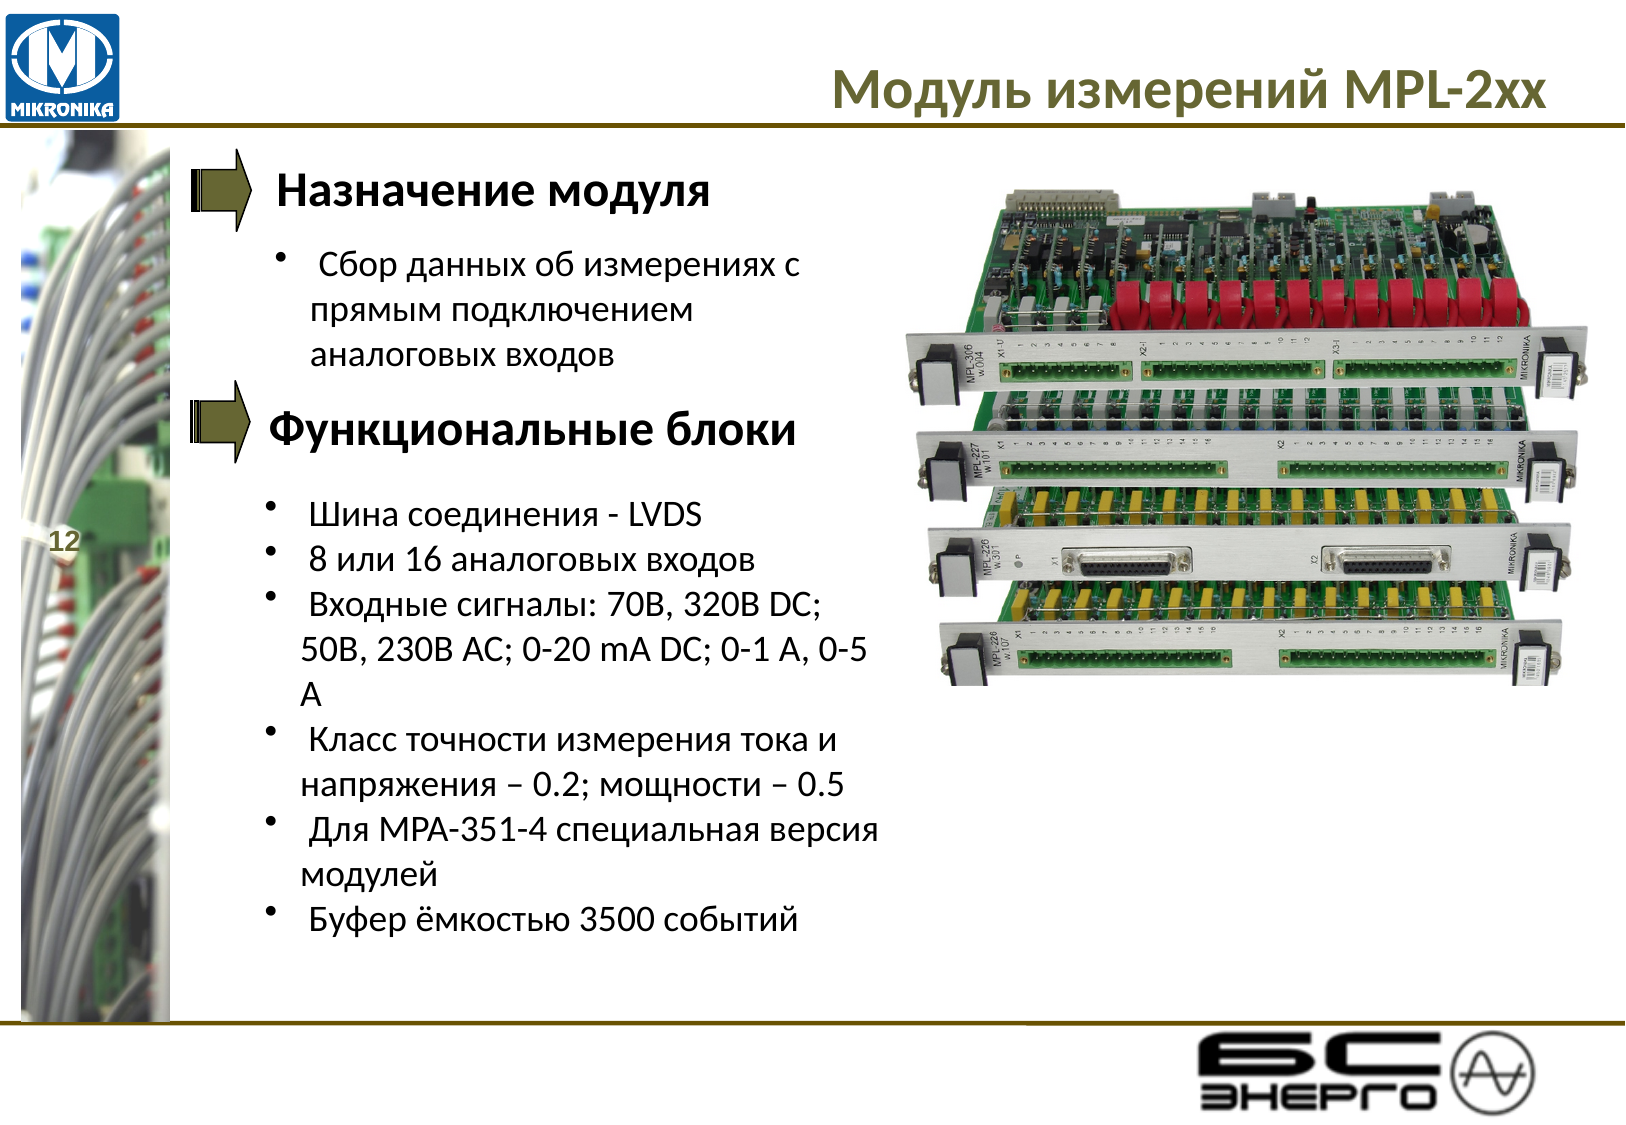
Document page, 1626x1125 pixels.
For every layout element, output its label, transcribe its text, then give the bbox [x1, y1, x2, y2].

text_box Шина соединения - LVDS 8 или 16 аналоговых входов Входные сигналы: 70В, 320В DC; 50В, 230В AC; 0-20 mA DC; 0-1 A, 0-5 A Класс точности измерения тока и напряжения – 0.2; мощности – 0.5 Для MPA-351-4 специальная версия модулей Буфер ёмкостью 3500 событий [249, 481, 897, 946]
picture [896, 157, 1590, 686]
text_box Функциональные блоки [254, 388, 813, 463]
picture [1190, 1029, 1545, 1120]
text_box [194, 401, 199, 443]
text_box [201, 148, 252, 232]
text_box 12 [9, 515, 96, 576]
text_box [200, 380, 250, 464]
text_box Сбор данных об измерениях с прямым подключением аналоговых входов [259, 231, 872, 382]
text_box Назначение модуля [261, 148, 727, 224]
title Модуль измерений MPL-2xx [162, 42, 1563, 125]
text_box [195, 169, 200, 211]
